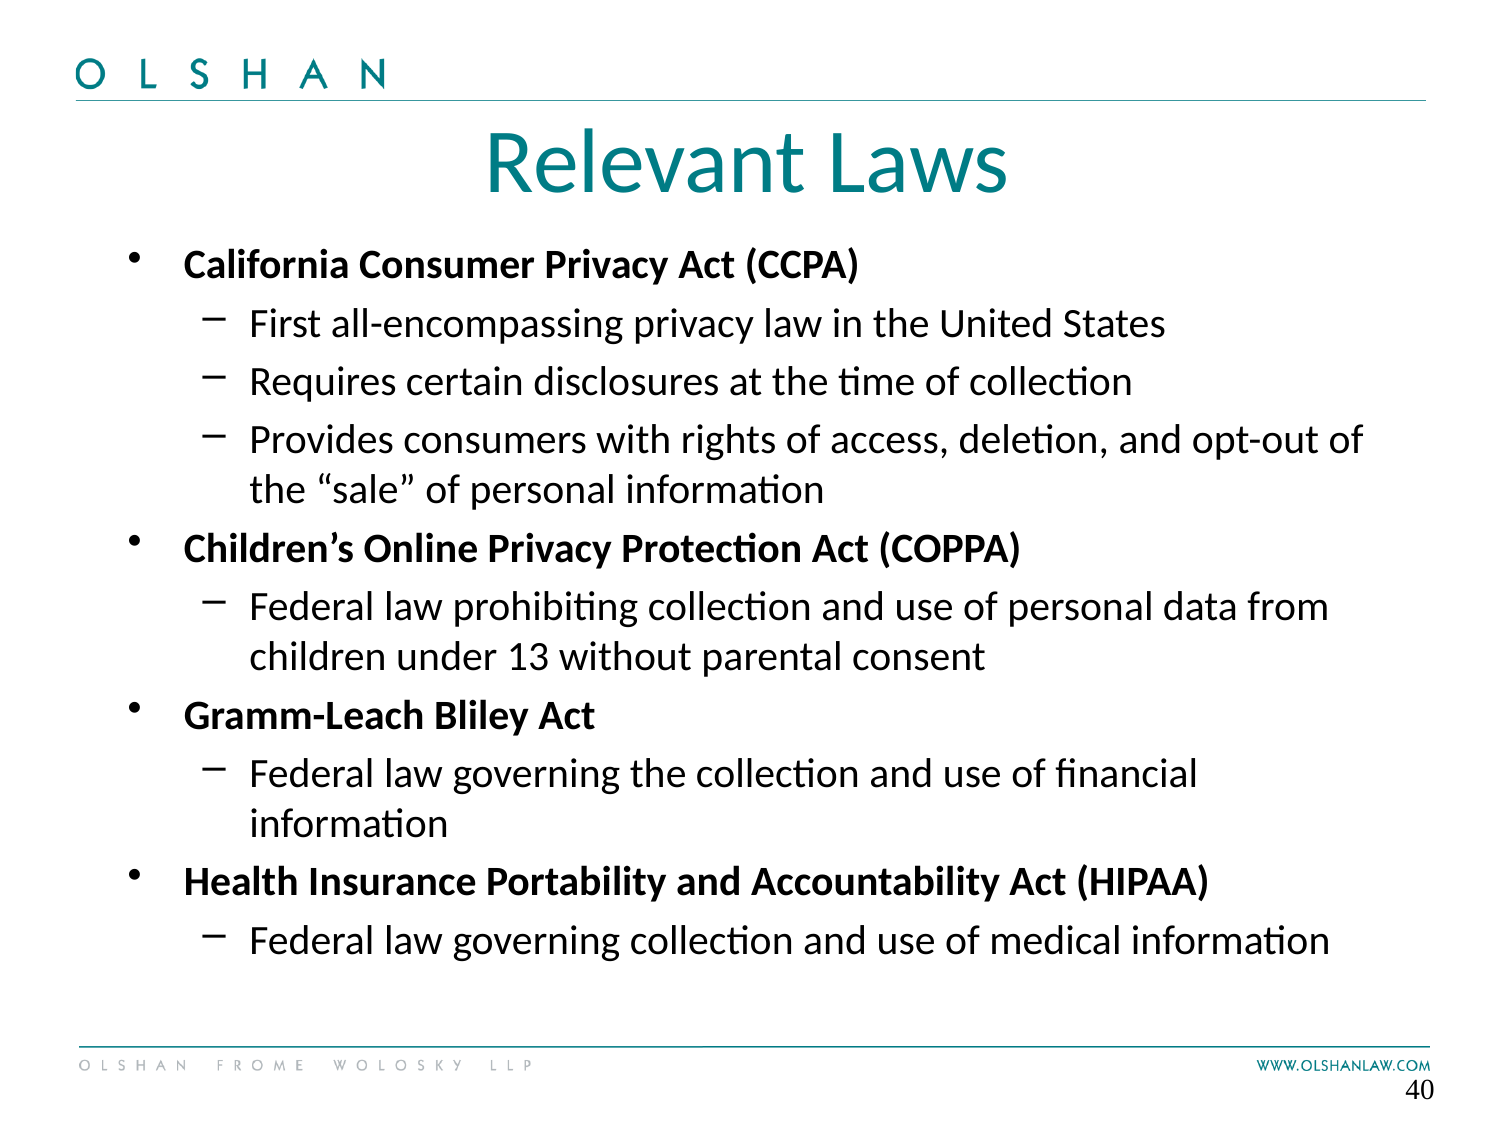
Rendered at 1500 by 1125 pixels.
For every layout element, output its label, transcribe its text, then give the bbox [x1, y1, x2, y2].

picture [79, 1046, 1430, 1071]
list California Consumer Privacy Act (CCPA) First all-encompassing privacy law in the United States Requires certain disclosures at the time of collection Provides consumers with rights of access, deletion, and opt-out of the “sale” of personal information Children’s Online Privacy Protection Act (COPPA) Federal law prohibiting collection and use of personal data from children under 13 without parental consent Gramm-Leach Bliley Act Federal law governing the collection and use of financial information Health Insurance Portability and Accountability Act (HIPAA) Federal law governing collection and use of medical information [112, 229, 1388, 905]
title Relevant Laws [0, 61, 1498, 250]
slide_number 40 [1137, 1062, 1451, 1125]
